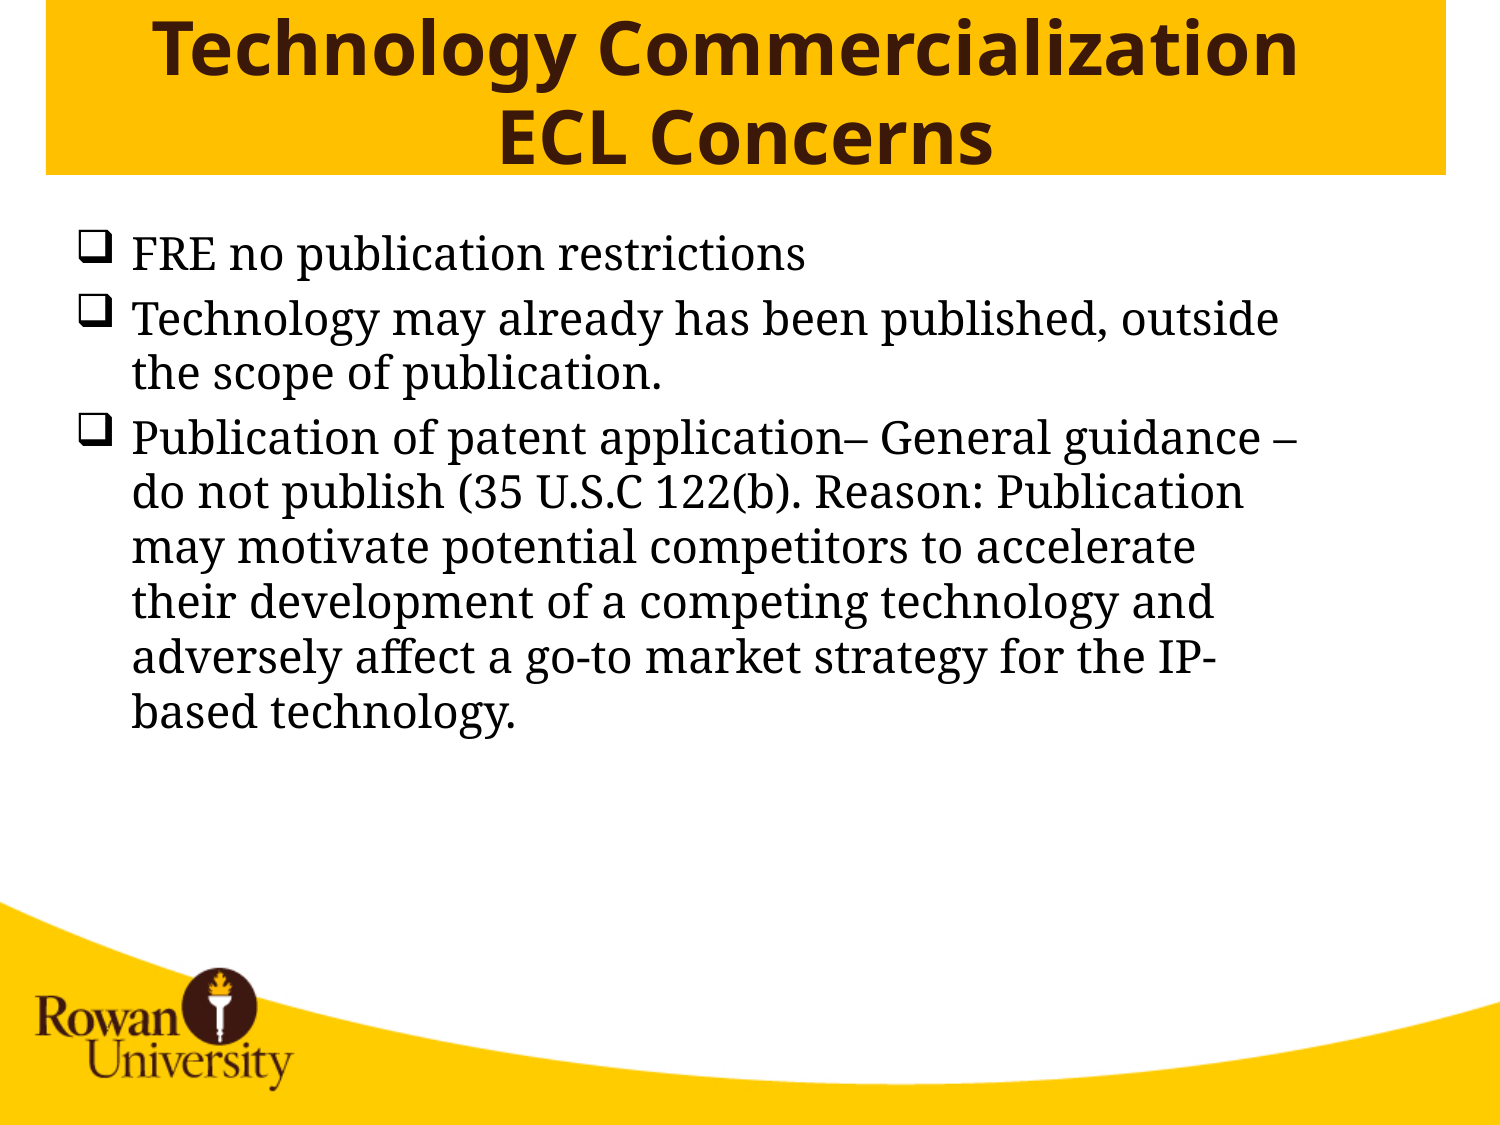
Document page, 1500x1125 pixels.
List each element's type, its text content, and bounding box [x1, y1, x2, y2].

list FRE no publication restrictions Technology may already has been published, outside the scope of publication. Publication of patent application– General guidance – do not publish (35 U.S.C 122(b). Reason: Publication may motivate potential competitors to accelerate their development of a competing technology and adversely affect a go-to market strategy for the IP-based technology. [75, 224, 1313, 963]
picture [0, 0, 1500, 1125]
title Technology Commercialization ECL Concerns [45, 0, 1446, 175]
